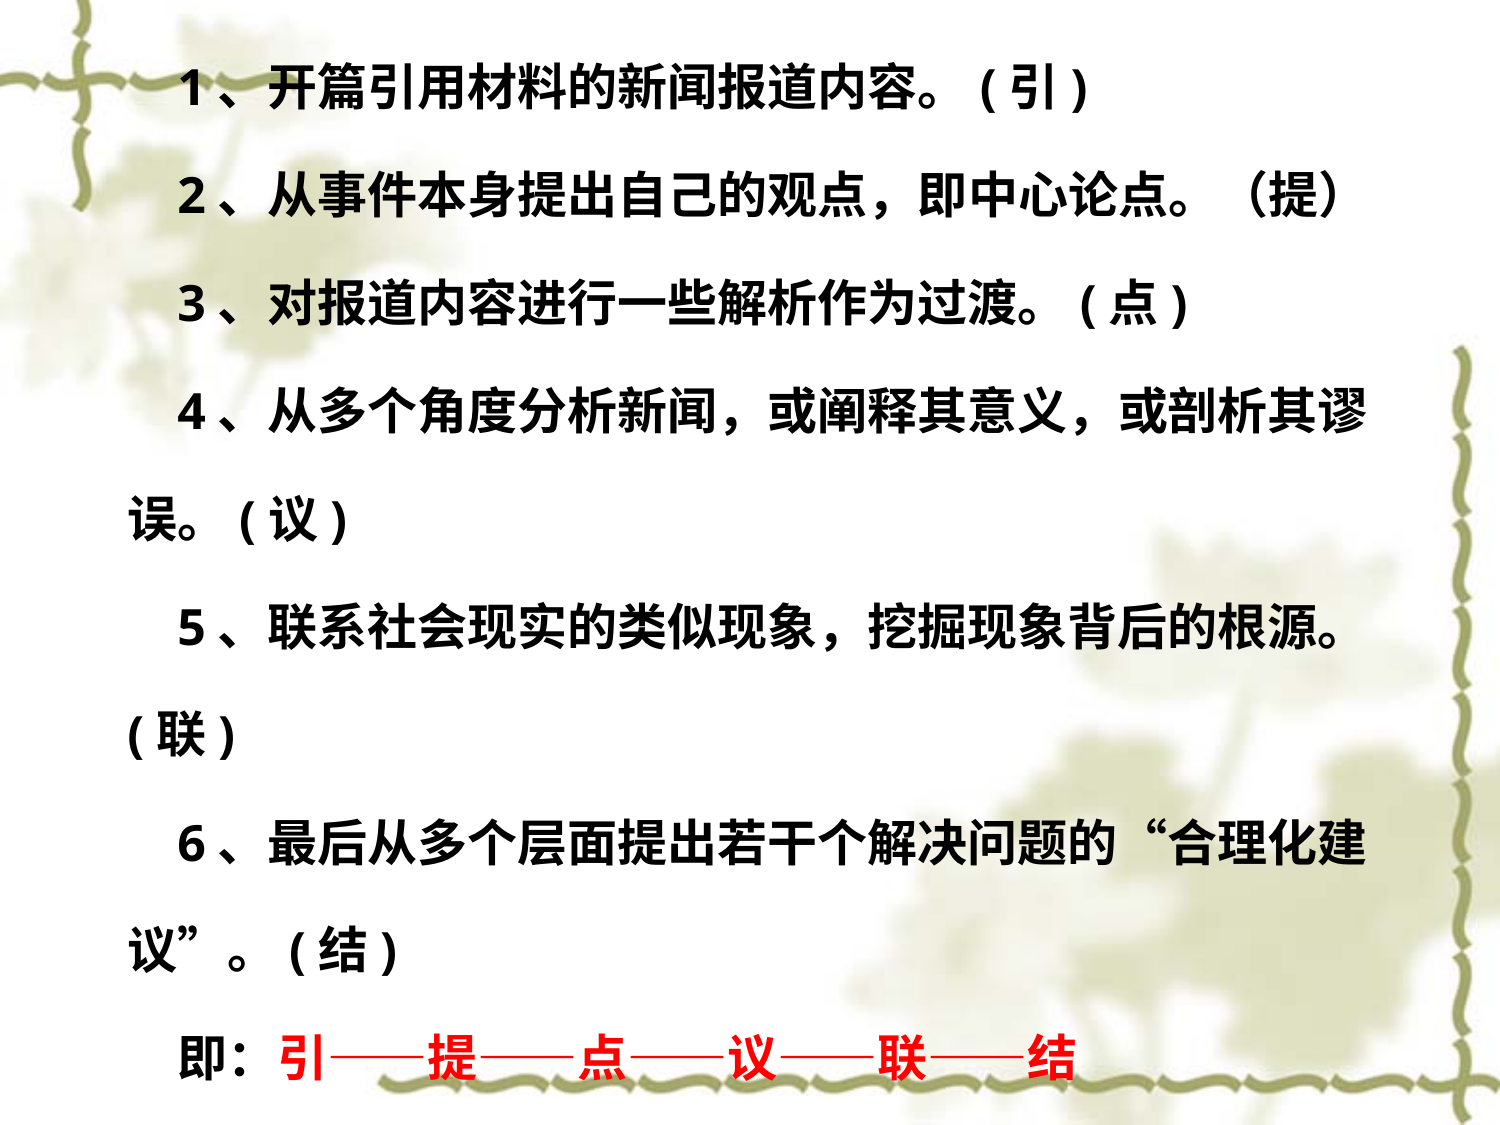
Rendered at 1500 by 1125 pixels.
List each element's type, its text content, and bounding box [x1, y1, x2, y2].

picture [0, 0, 1500, 1125]
text_box 1、开篇引用材料的新闻报道内容。(引) 2、从事件本身提出自己的观点，即中心论点。（提） 3、对报道内容进行一些解析作为过渡。(点) 4、从多个角度分析新闻，或阐释其意义，或剖析其谬误。(议) 5、联系社会现实的类似现象，挖掘现象背后的根源。(联) 6、最后从多个层面提出若干个解决问题的“合理化建议”。(结) 即：引——提——点——议——联——结 [112, 0, 1415, 1095]
